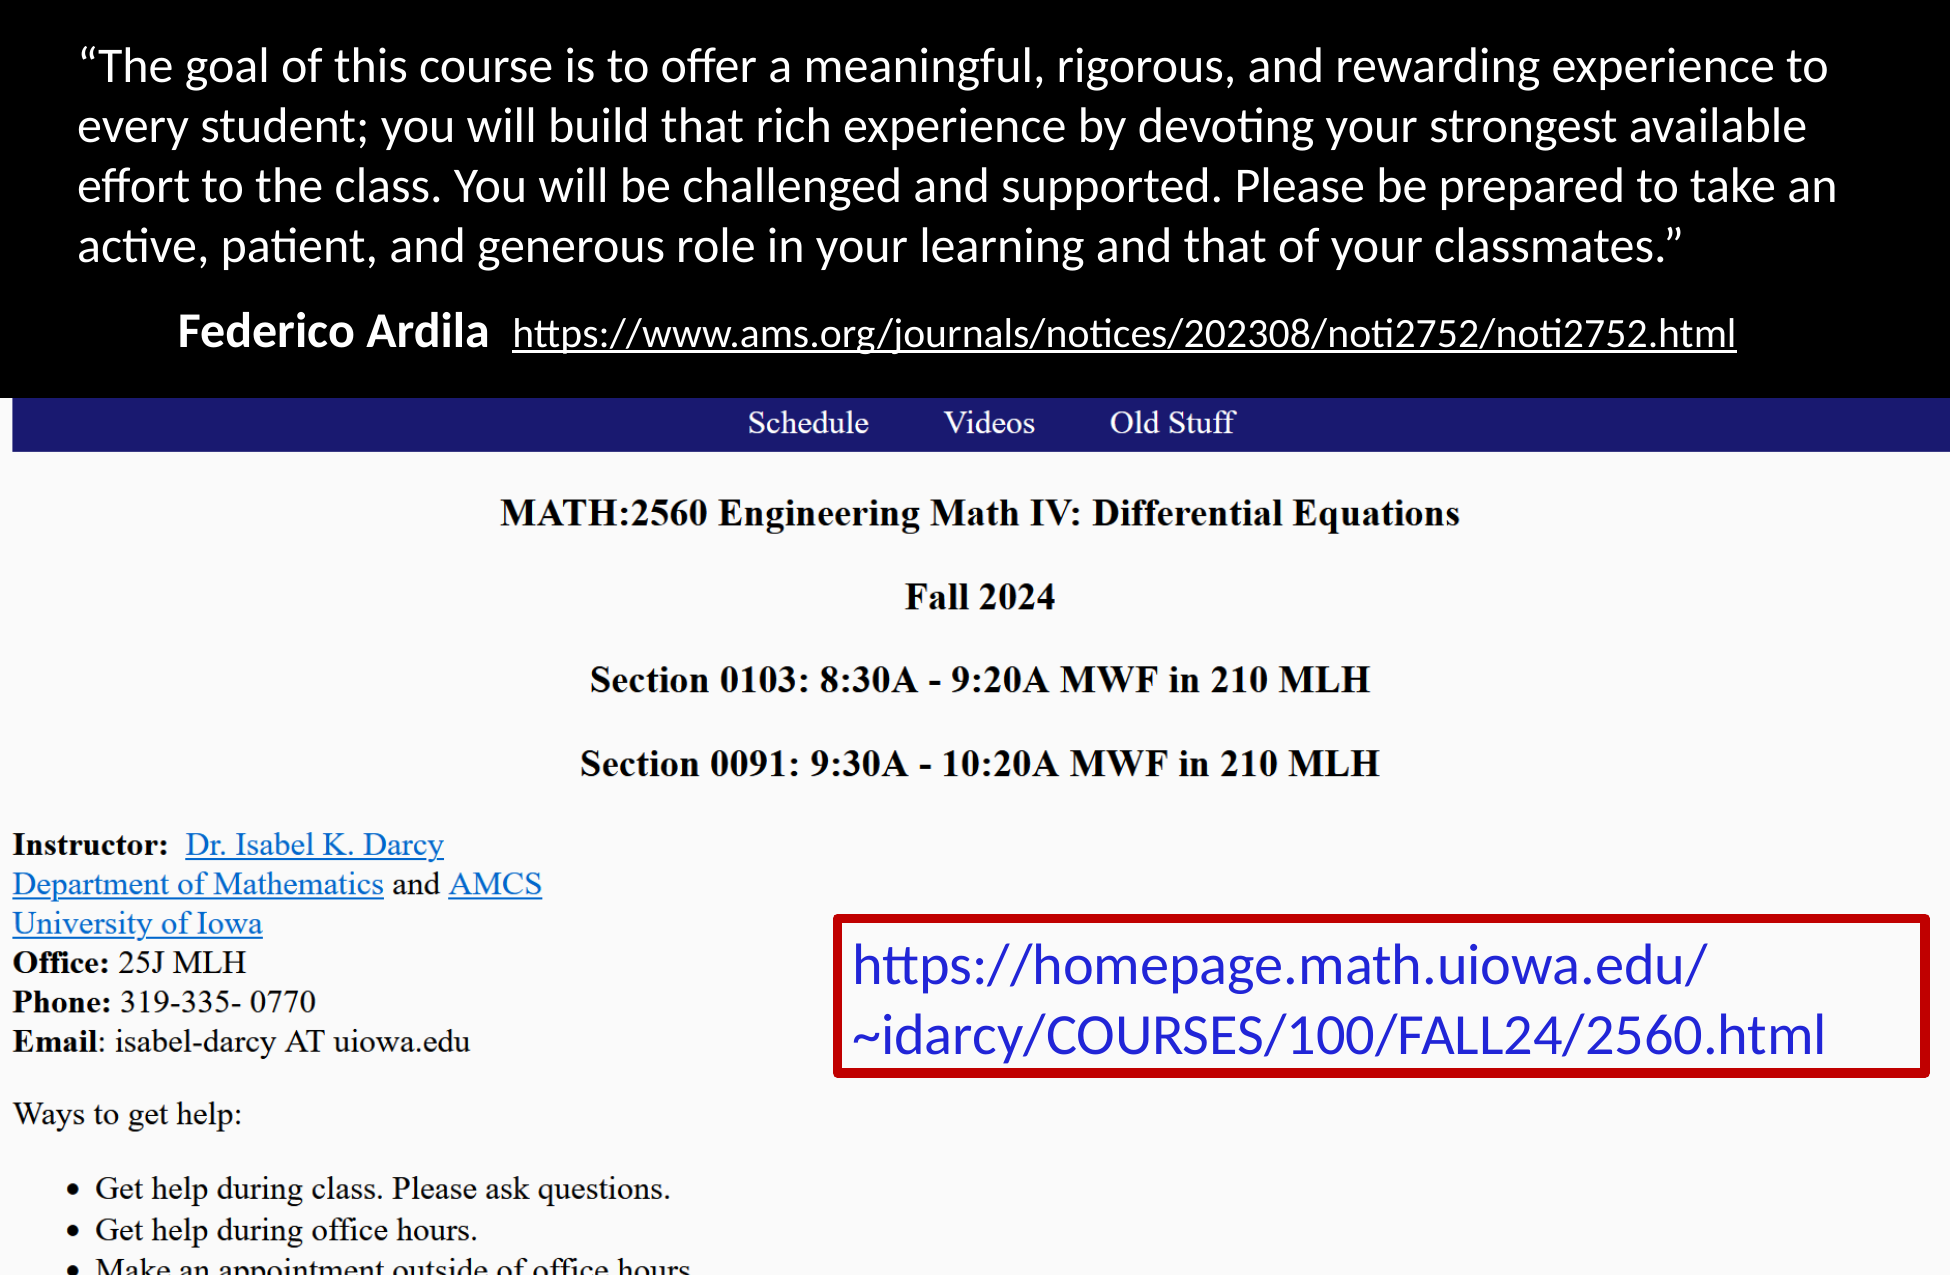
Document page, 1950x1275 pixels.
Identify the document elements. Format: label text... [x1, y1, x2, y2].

text_box “The goal of this course is to offer a meaningful, rigorous, and rewarding experience to every student; you will build that rich experience by devoting your strongest available effort to the class. You will be challenged and supported. Please be prepared to take an active, patient, and generous role in your learning and that of your classmates.” Federico Ardila https://www.ams.org/journals/notices/202308/noti2752/noti2752.html [62, 24, 1863, 365]
picture [0, 398, 1950, 1275]
